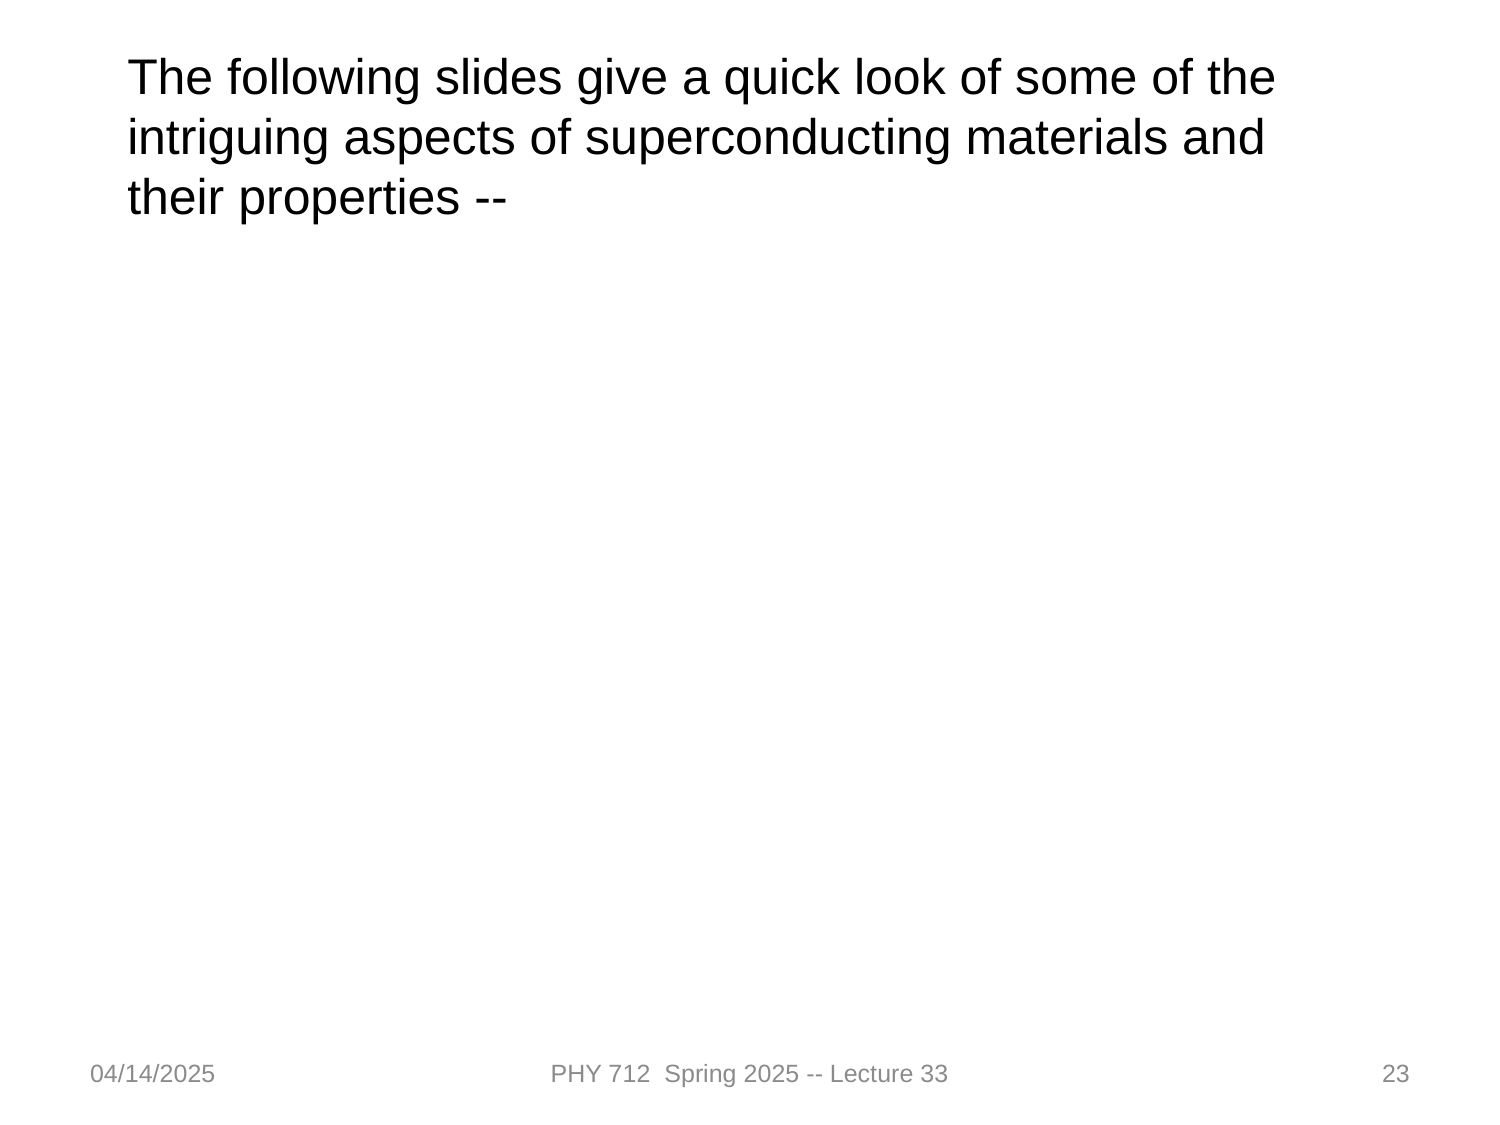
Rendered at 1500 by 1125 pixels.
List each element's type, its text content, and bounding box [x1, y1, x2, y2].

text_box The following slides give a quick look of some of the intriguing aspects of superconducting materials and their properties -- [112, 37, 1350, 233]
slide_number 23 [1074, 1042, 1425, 1103]
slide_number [75, 1042, 425, 1103]
footer PHY 712 Spring 2025 -- Lecture 33 [512, 1042, 988, 1103]
